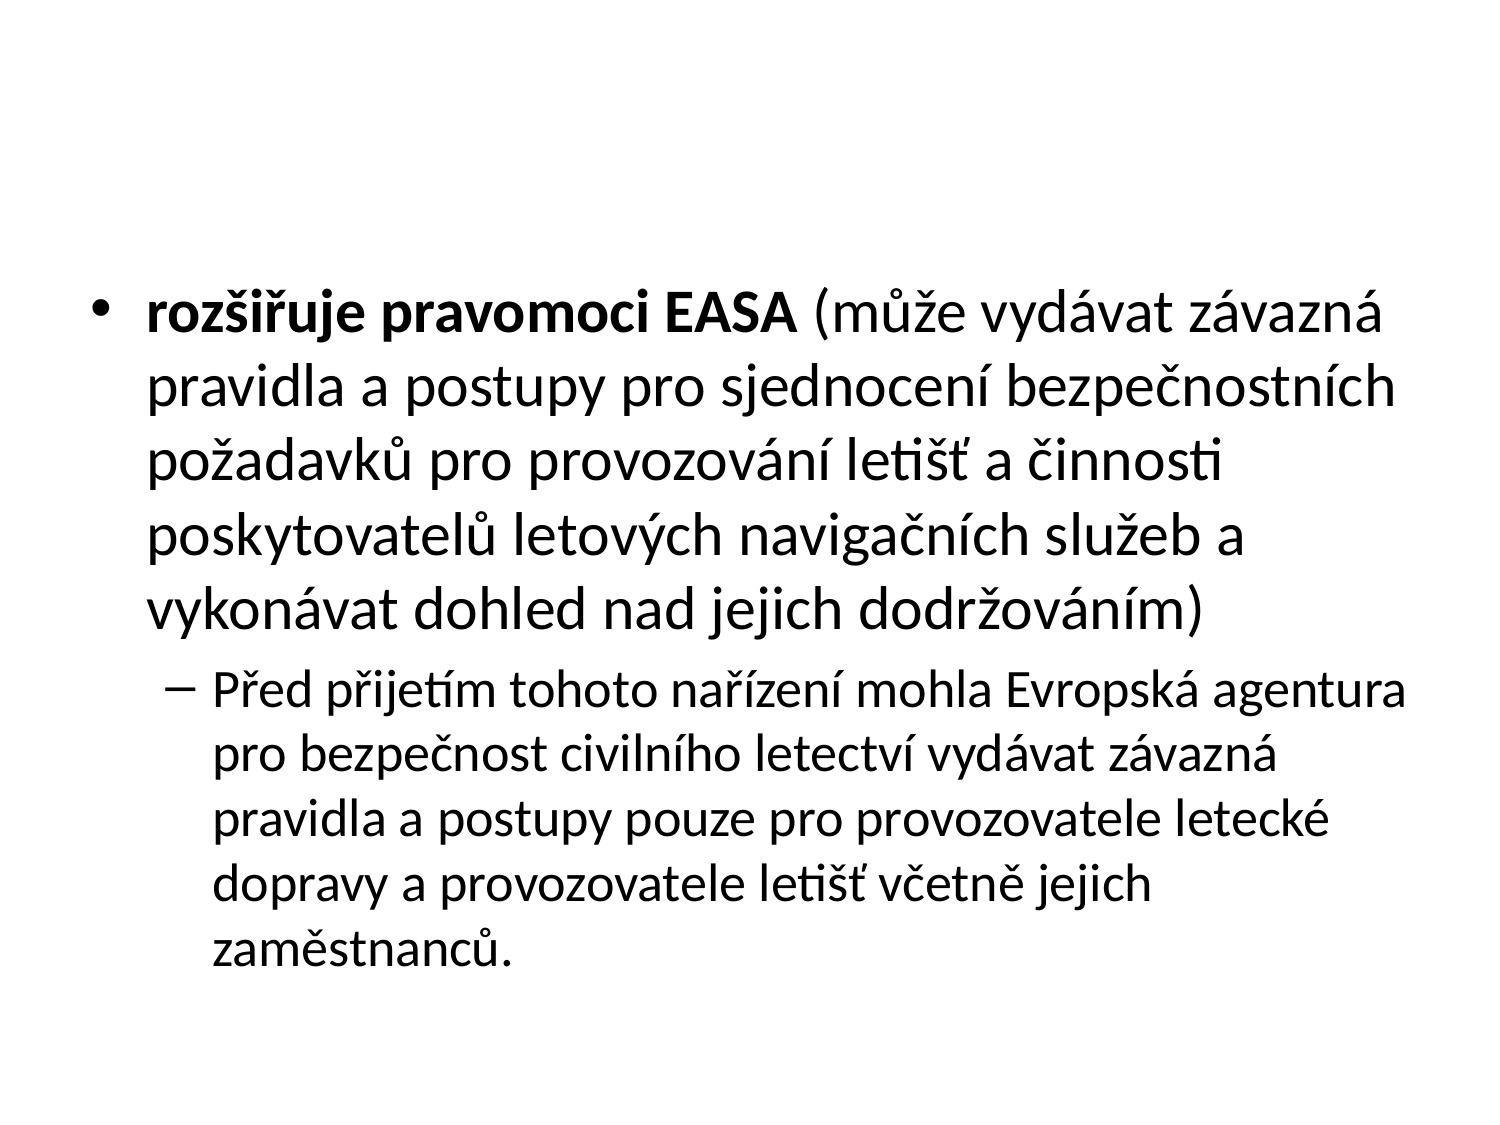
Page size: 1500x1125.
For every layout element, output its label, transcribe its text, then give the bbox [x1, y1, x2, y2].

list rozšiřuje pravomoci EASA (může vydávat závazná pravidla a postupy pro sjednocení bezpečnostních požadavků pro provozování letišť a činnosti poskytovatelů letových navigačních služeb a vykonávat dohled nad jejich dodržováním) Před přijetím tohoto nařízení mohla Evropská agentura pro bezpečnost civilního letectví vydávat závazná pravidla a postupy pouze pro provozovatele letecké dopravy a provozovatele letišť včetně jejich zaměstnanců. [75, 262, 1425, 1005]
